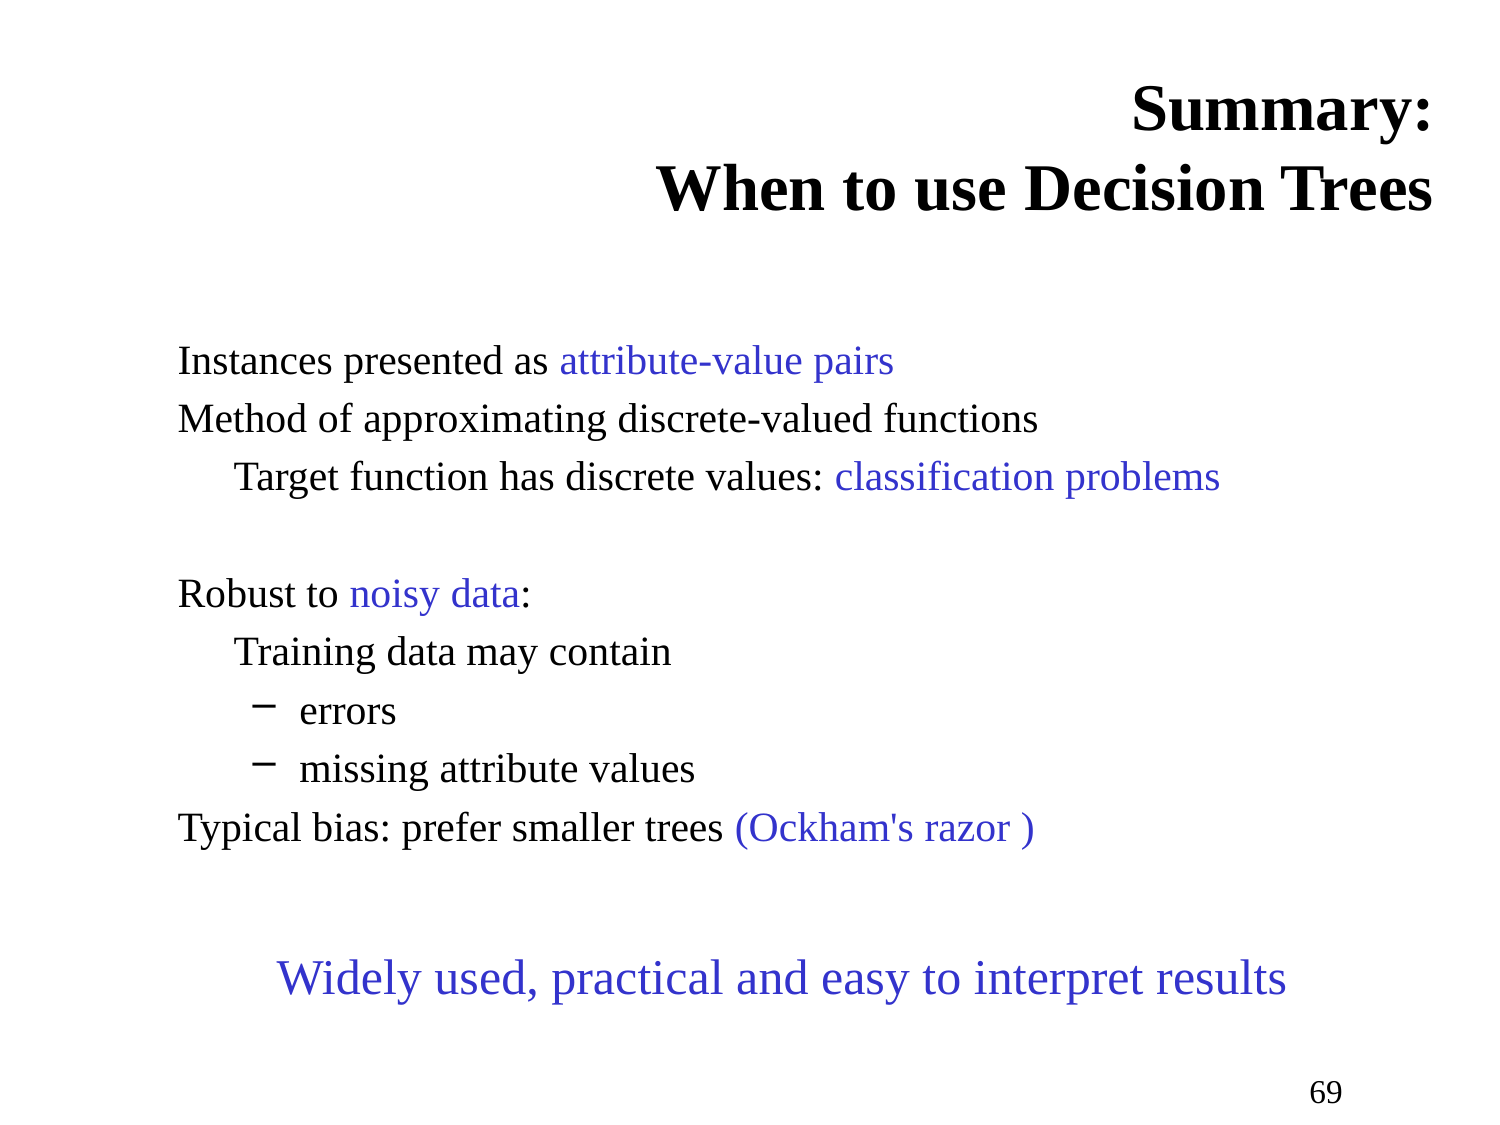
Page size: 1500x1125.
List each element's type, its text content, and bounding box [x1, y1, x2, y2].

title Summary: When to use Decision Trees [174, 50, 1450, 238]
text_box Widely used, practical and easy to interpret results [261, 937, 1303, 1013]
list Instances presented as attribute-value pairs Method of approximating discrete-valued functions Target function has discrete values: classification problems Robust to noisy data: Training data may contain errors missing attribute values Typical bias: prefer smaller trees (Ockham's razor ) [162, 324, 1438, 1000]
